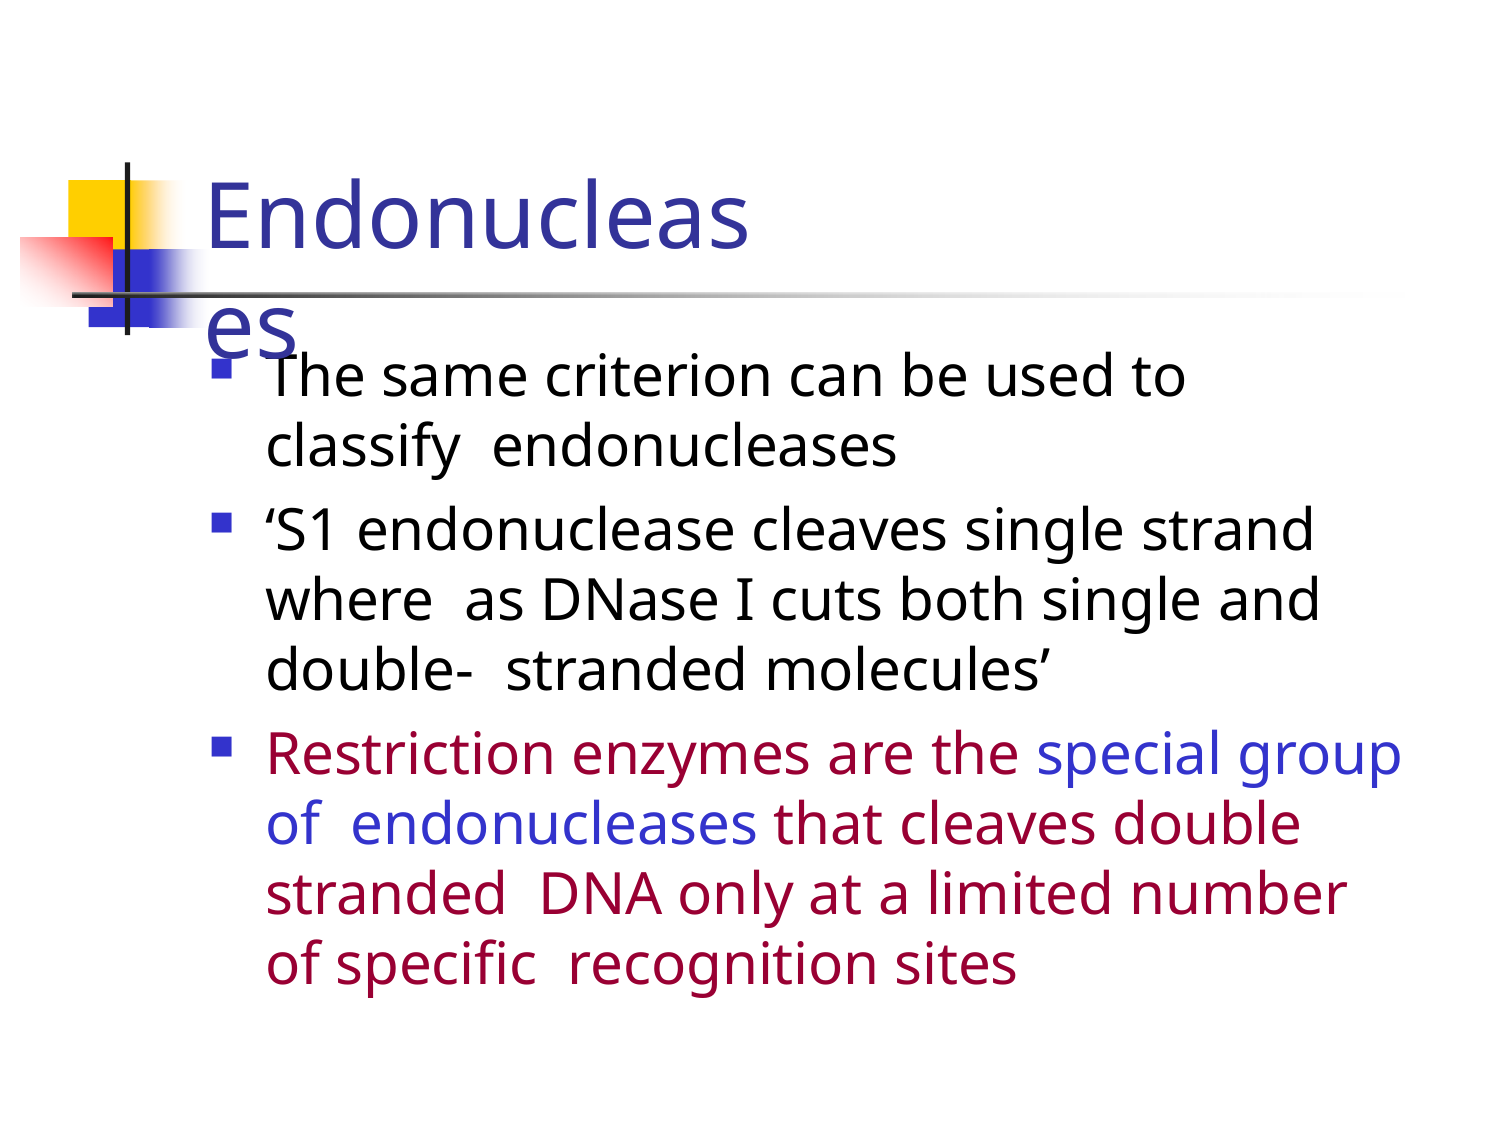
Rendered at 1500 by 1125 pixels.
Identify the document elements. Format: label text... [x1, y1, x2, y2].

title Endonucleases [201, 154, 801, 378]
text_box The same criterion can be used to classify endonucleases ‘S1 endonuclease cleaves single strand where as DNase I cuts both single and double- stranded molecules’ Restriction enzymes are the special group of endonucleases that cleaves double stranded DNA only at a limited number of specific recognition sites [206, 336, 1441, 997]
picture [20, 180, 201, 328]
picture [801, 292, 1423, 298]
